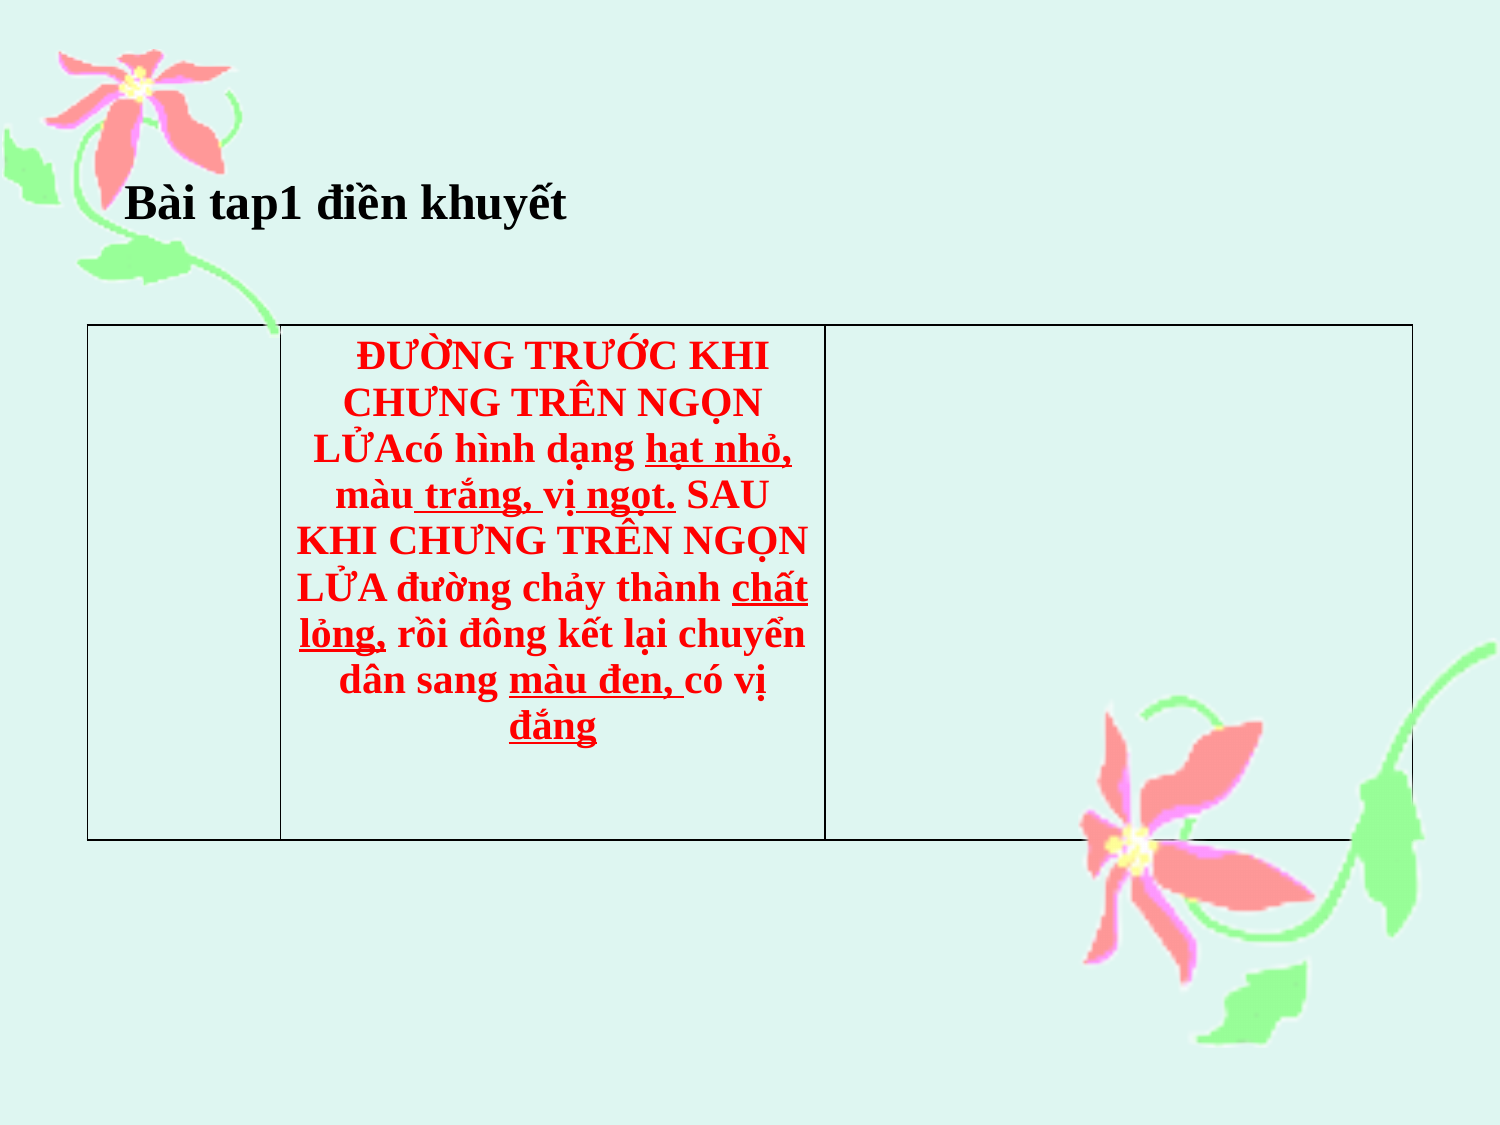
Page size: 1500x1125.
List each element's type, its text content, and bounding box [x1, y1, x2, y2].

table_header [826, 326, 1412, 839]
picture [2, 49, 283, 338]
picture [1084, 631, 1495, 1054]
table_header ĐƯỜNG TRƯỚC KHI CHƯNG TRÊN NGỌN LỬAcó hình dạng hạt nhỏ, màu trắng, vị ngọt. SAU KHI CHƯNG TRÊN NGỌN LỬA đường chảy thành chất lỏng, rồi đông kết lại chuyển dân sang màu đen, có vị đắng [281, 326, 824, 839]
text_box Bài tap1 điền khuyết [287, 162, 1052, 238]
table_header [88, 346, 280, 839]
